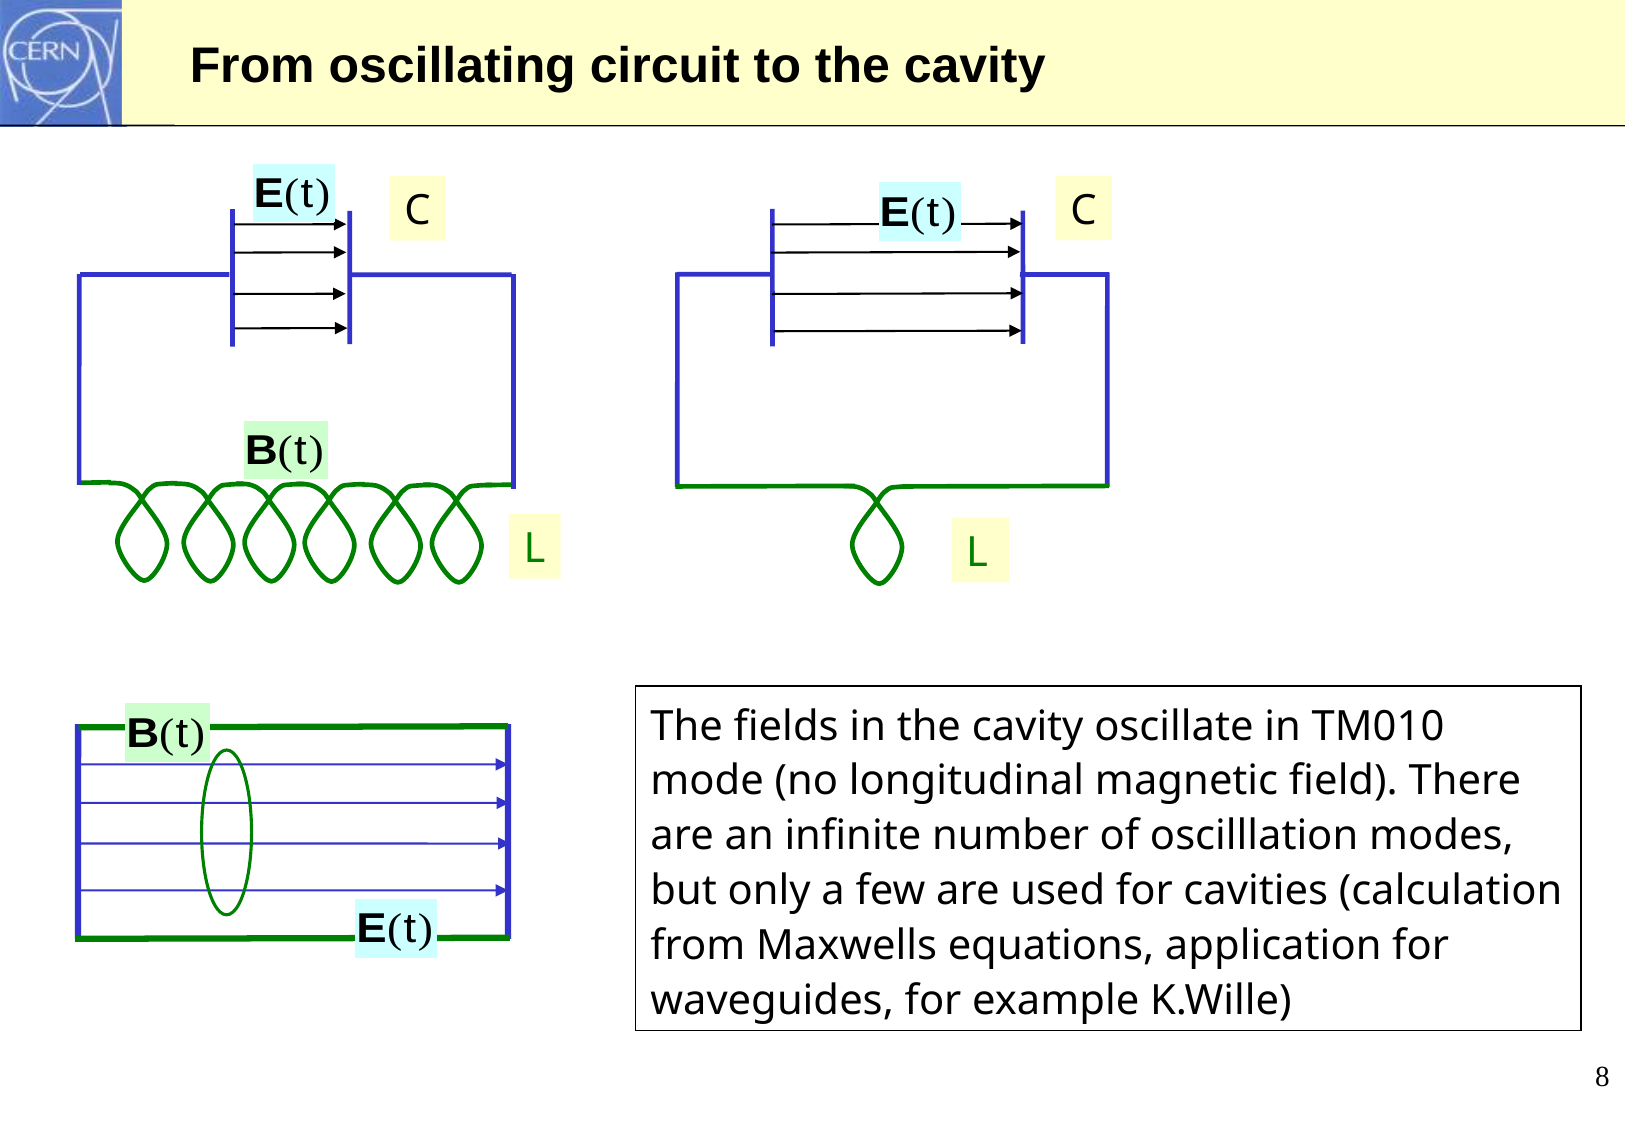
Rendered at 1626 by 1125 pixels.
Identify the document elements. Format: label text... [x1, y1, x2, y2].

text_box [241, 758, 509, 771]
text_box [966, 217, 1023, 230]
text_box [252, 837, 511, 850]
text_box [243, 420, 329, 480]
slide_number 8 [1286, 1050, 1625, 1125]
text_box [124, 703, 211, 762]
text_box [233, 287, 346, 300]
text_box [234, 321, 348, 335]
text_box [333, 220, 347, 231]
picture [0, 0, 121, 124]
text_box [843, 486, 905, 584]
text_box C [1055, 175, 1112, 241]
text_box L [519, 513, 561, 579]
text_box [250, 796, 510, 810]
text_box [201, 750, 252, 915]
text_box [773, 324, 1022, 337]
text_box L [951, 517, 1010, 583]
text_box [878, 181, 961, 241]
text_box [233, 246, 347, 259]
text_box C [389, 175, 446, 241]
text_box [245, 884, 509, 897]
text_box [355, 898, 438, 958]
text_box The fields in the cavity oscillate in TM010 mode (no longitudinal magnetic field). There are an infinite number of oscilllation modes, but only a few are used for cavities (calculation from Maxwells equations, application for waveguides, for example K.Wille) [635, 685, 1582, 1031]
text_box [80, 481, 515, 583]
text_box [771, 287, 1024, 300]
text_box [252, 163, 335, 223]
title From oscillating circuit to the cavity [174, 0, 1625, 125]
text_box [770, 245, 1021, 259]
